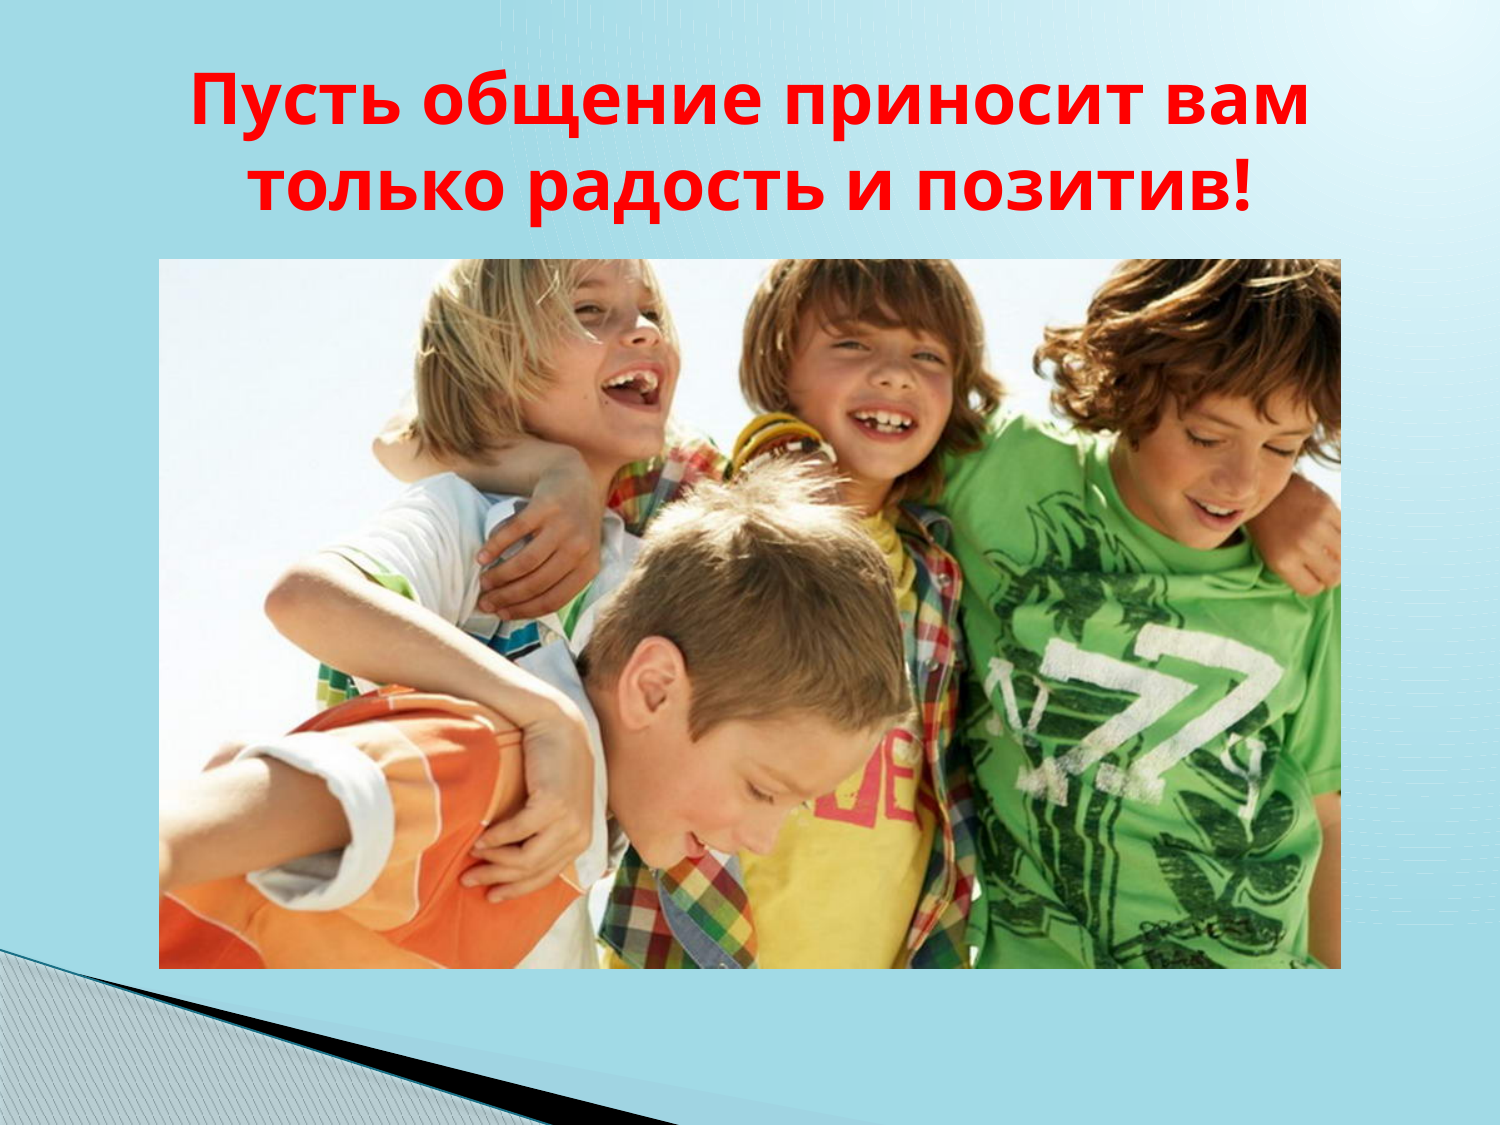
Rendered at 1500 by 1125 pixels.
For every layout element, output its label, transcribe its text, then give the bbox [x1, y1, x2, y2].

title Пусть общение приносит вам только радость и позитив! [75, 45, 1425, 233]
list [159, 259, 1341, 969]
